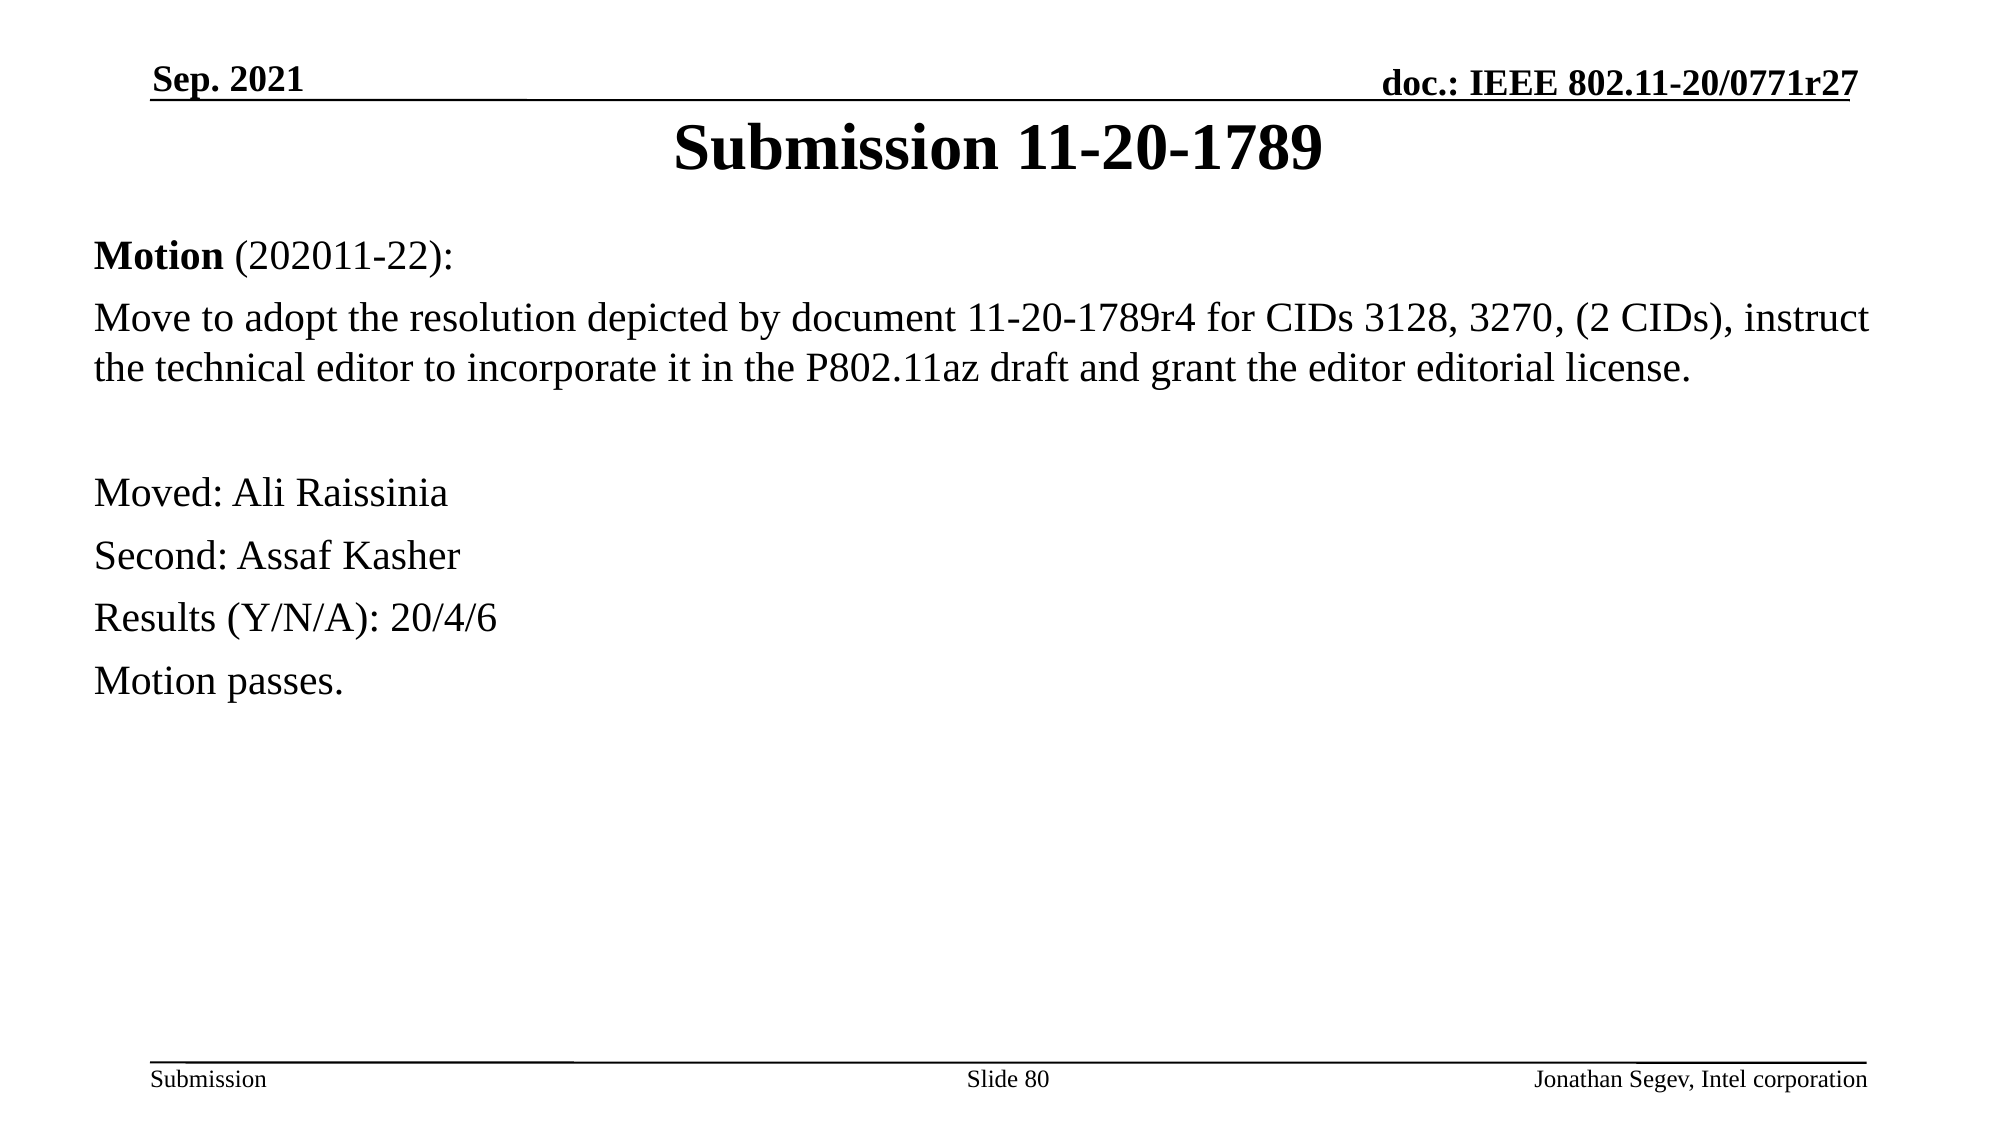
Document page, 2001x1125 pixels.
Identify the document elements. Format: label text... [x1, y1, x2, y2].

footer Jonathan Segev, Intel corporation [1171, 1061, 1869, 1093]
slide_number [152, 54, 563, 100]
title Submission 11-20-1789 [149, 112, 1850, 173]
list Motion (202011-22): Move to adopt the resolution depicted by document 11-20-1789r4 for CIDs 3128, 3270, (2 CIDs), instruct the technical editor to incorporate it in the P802.11az draft and grant the editor editorial license. Moved: Ali Raissinia Second: Assaf Kasher Results (Y/N/A): 20/4/6 Motion passes. [78, 219, 1922, 1000]
slide_number Slide 80 [950, 1061, 1067, 1123]
